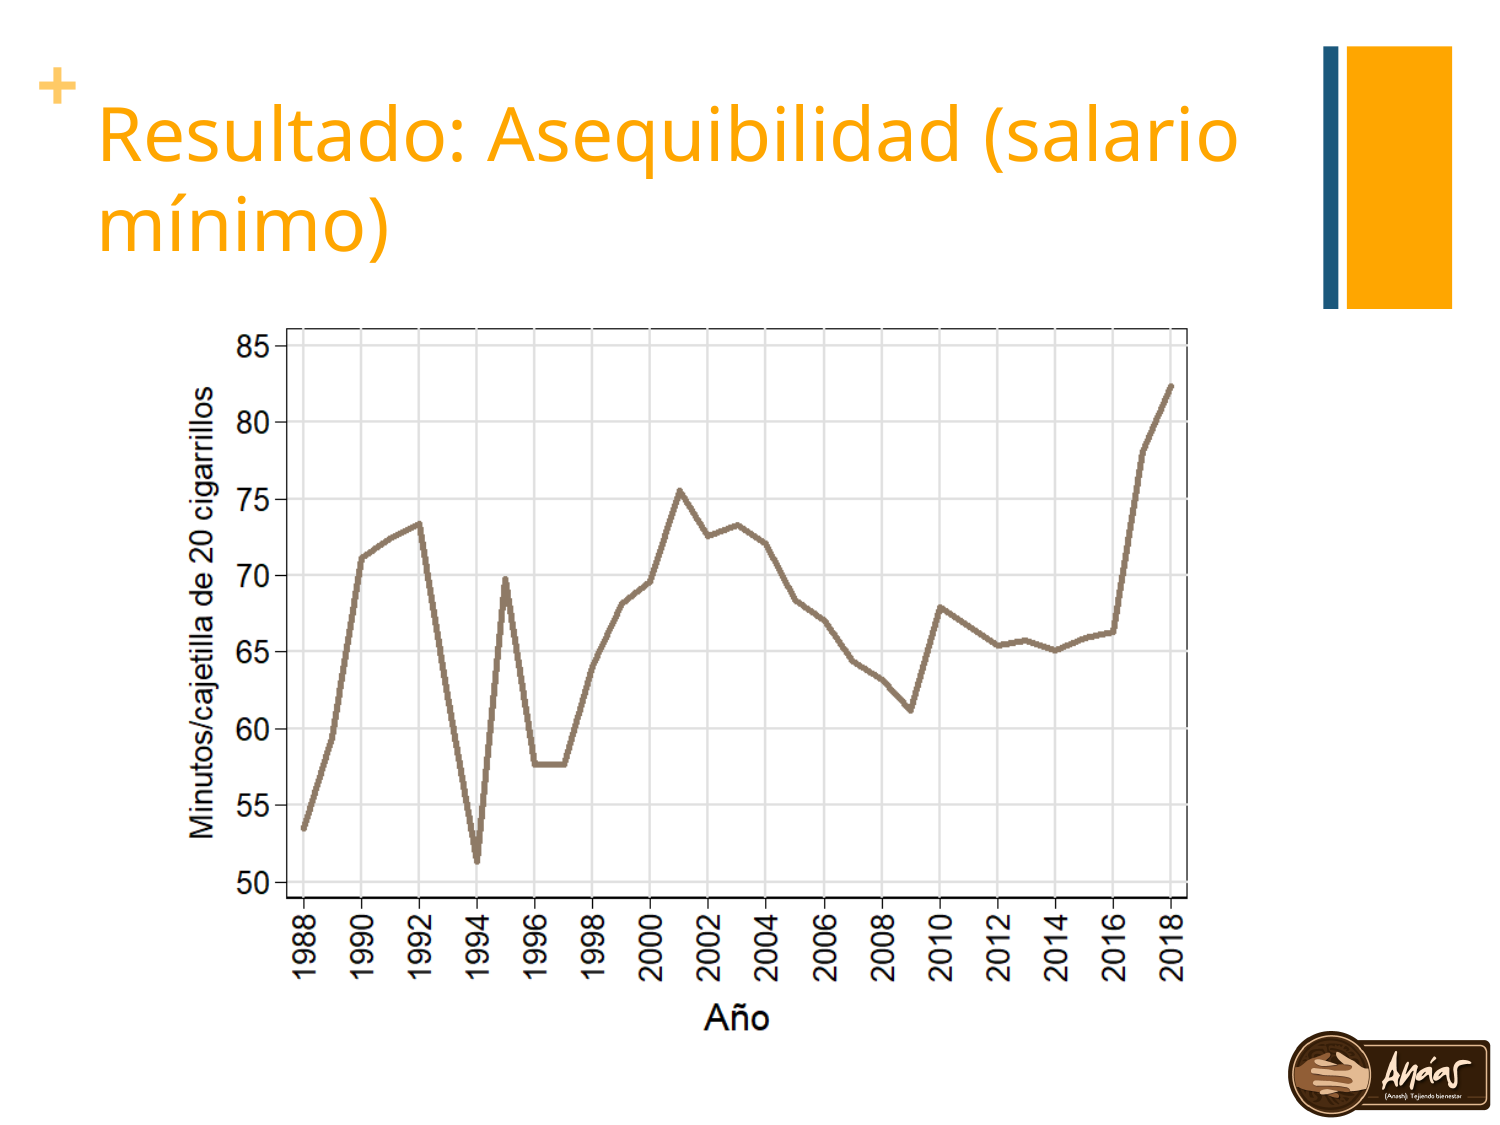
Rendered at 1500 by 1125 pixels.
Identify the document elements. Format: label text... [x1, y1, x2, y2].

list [0, 299, 1389, 1071]
title Resultado: Asequibilidad (salario mínimo) [81, 79, 1322, 263]
picture [1281, 1023, 1499, 1125]
